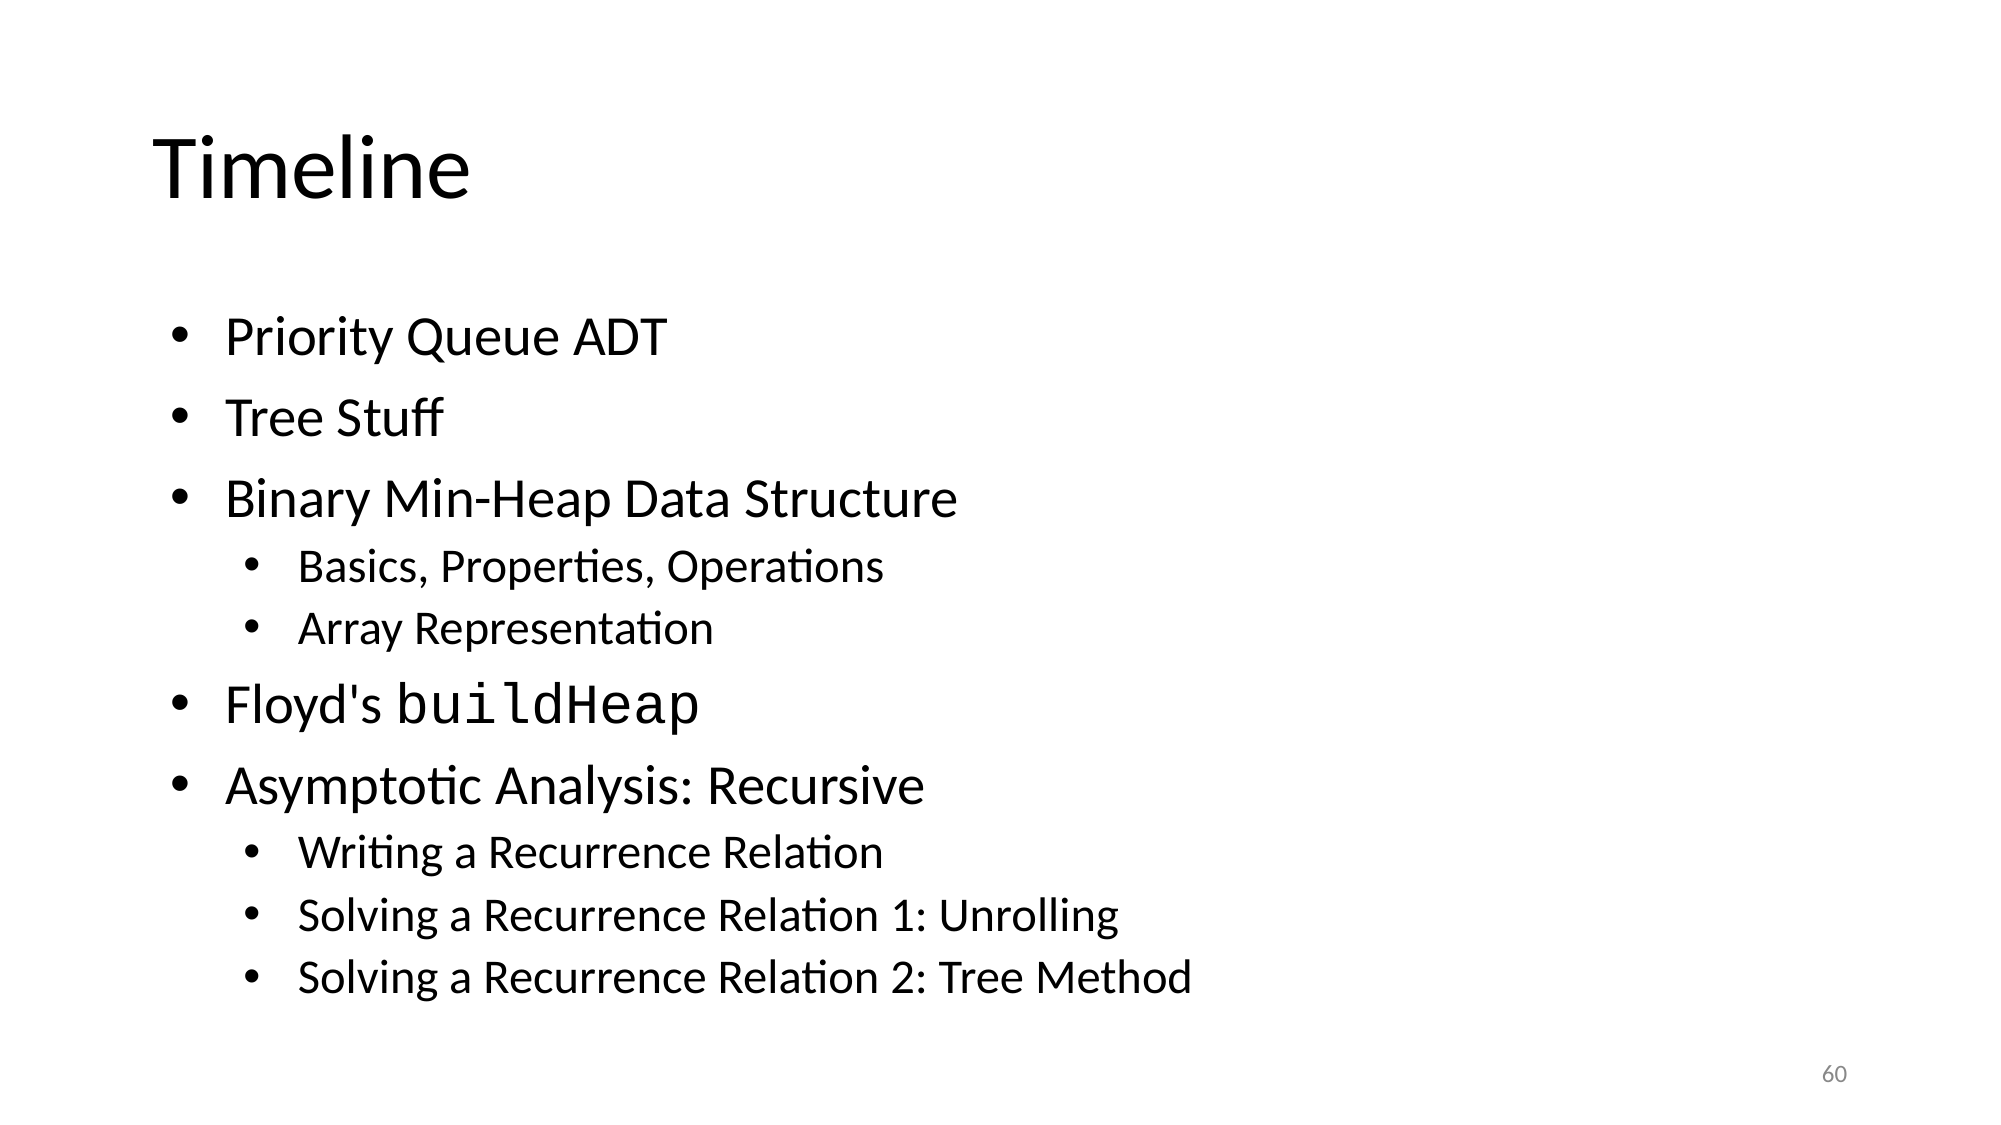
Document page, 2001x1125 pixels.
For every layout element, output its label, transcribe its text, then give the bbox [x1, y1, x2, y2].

list Priority Queue ADT Tree Stuff Binary Min-Heap Data Structure Basics, Properties, Operations Array Representation Floyd's buildHeap Asymptotic Analysis: Recursive Writing a Recurrence Relation Solving a Recurrence Relation 1: Unrolling Solving a Recurrence Relation 2: Tree Method [137, 299, 1863, 1014]
slide_number 60 [1412, 1042, 1863, 1103]
title Timeline [137, 59, 1863, 278]
